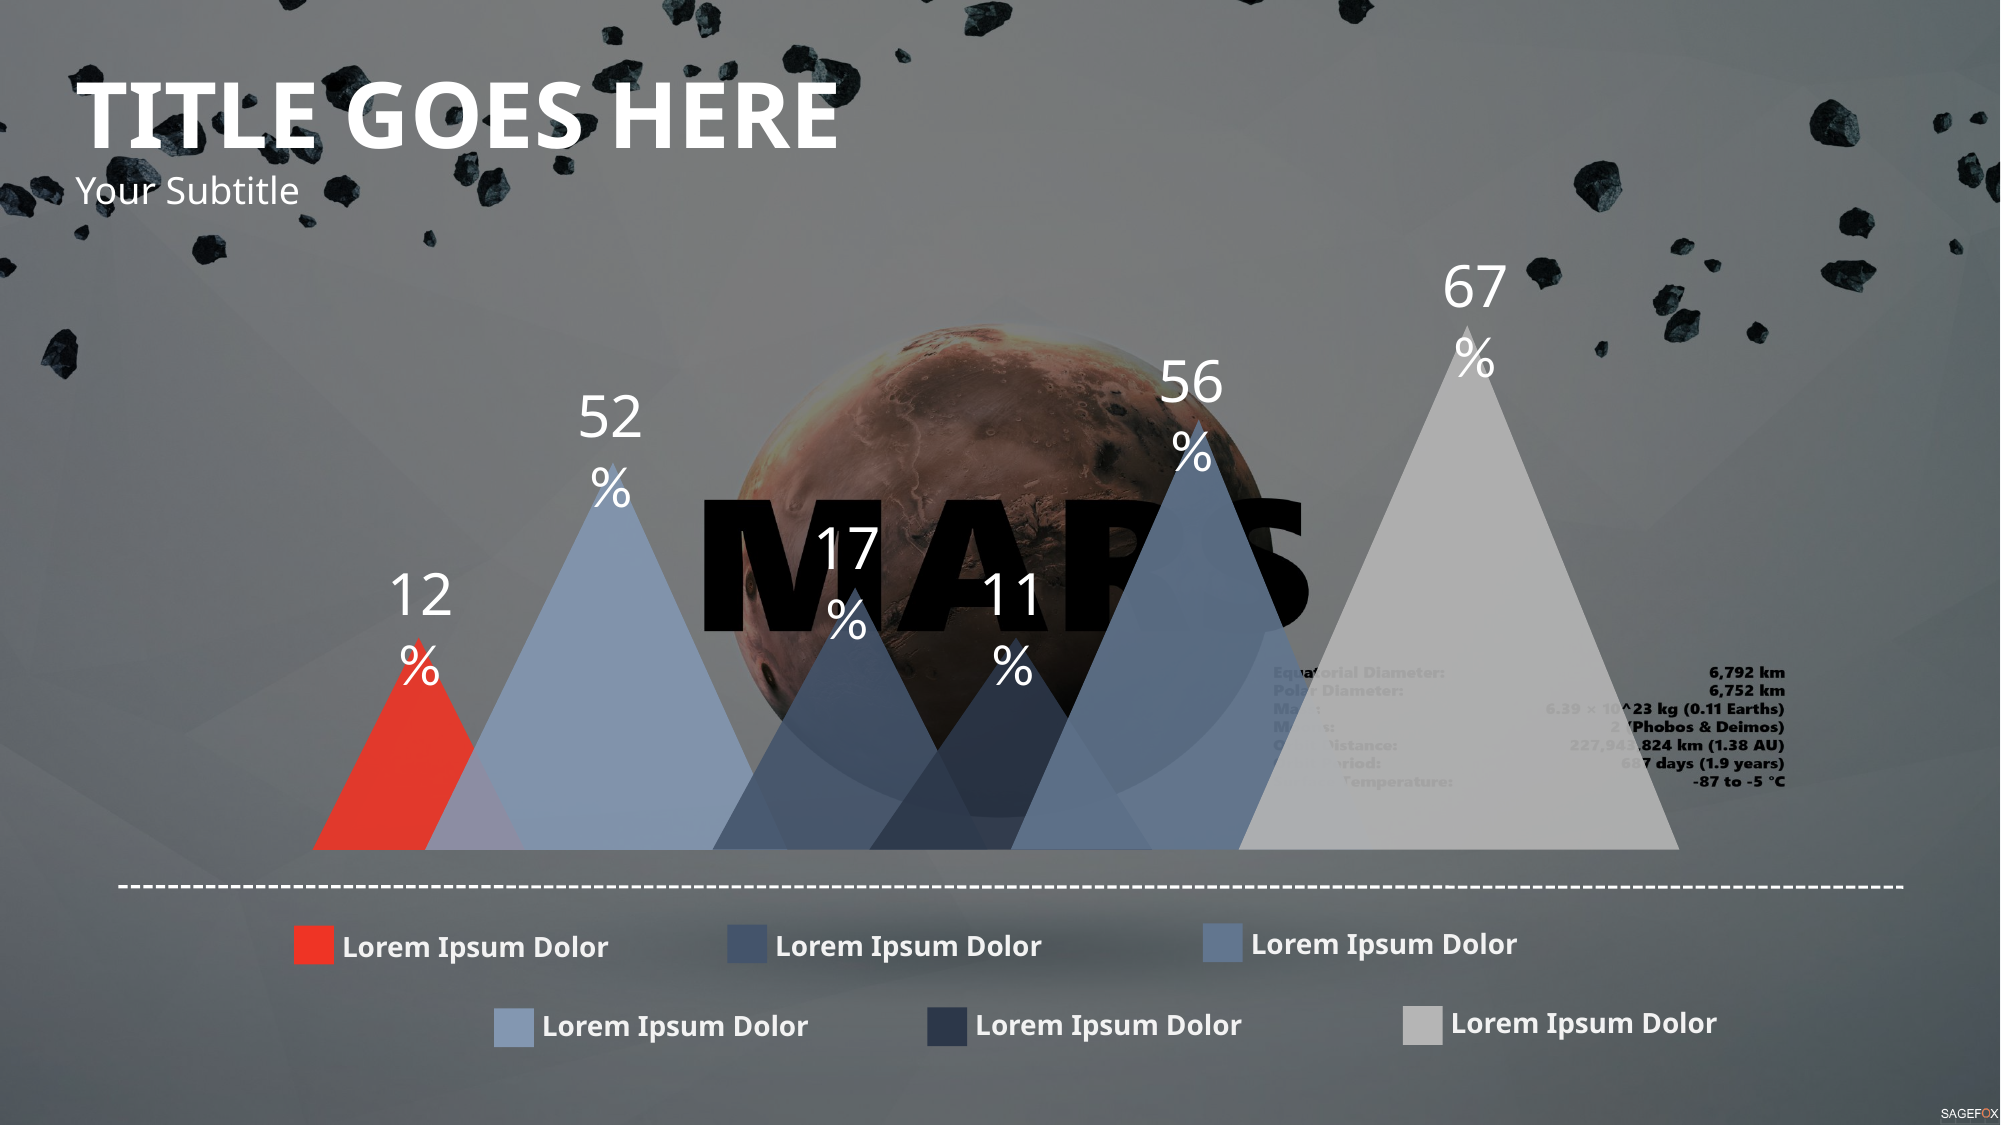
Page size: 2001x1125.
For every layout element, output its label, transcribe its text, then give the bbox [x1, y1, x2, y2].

text_box [710, 657, 938, 851]
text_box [927, 1007, 1225, 1047]
text_box TITLE GOES HERE Your Subtitle [60, 49, 1036, 220]
text_box [423, 524, 790, 852]
text_box 56% [1129, 338, 1255, 489]
text_box [310, 702, 474, 851]
text_box [1236, 395, 1682, 851]
text_box 12% [357, 551, 484, 702]
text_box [727, 924, 1025, 964]
text_box 17% [784, 506, 910, 657]
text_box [1402, 1006, 1700, 1045]
text_box 52% [548, 373, 674, 524]
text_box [1202, 923, 1501, 963]
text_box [294, 925, 592, 965]
text_box [1009, 489, 1308, 851]
picture [0, 0, 2001, 1125]
text_box 67% [1412, 244, 1539, 395]
text_box 11% [950, 551, 1076, 702]
text_box [867, 702, 1068, 851]
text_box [494, 1008, 792, 1048]
